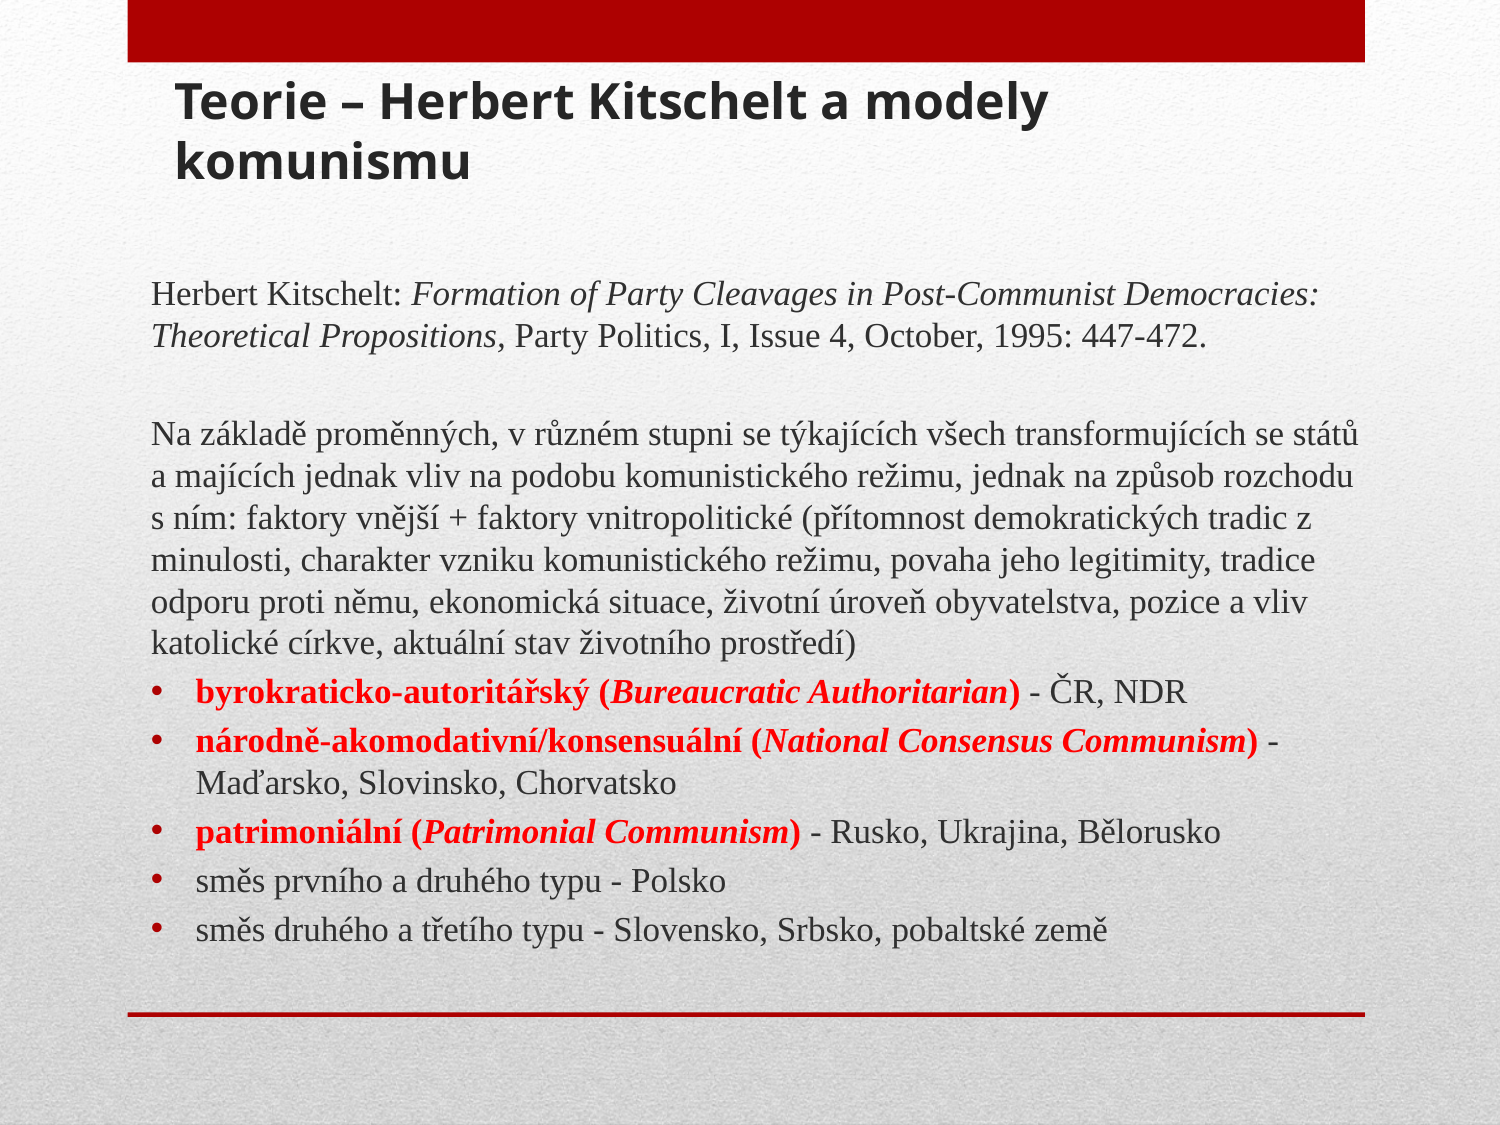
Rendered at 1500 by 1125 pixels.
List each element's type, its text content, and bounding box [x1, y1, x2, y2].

list Herbert Kitschelt: Formation of Party Cleavages in Post-Communist Democracies: Theoretical Propositions, Party Politics, I, Issue 4, October, 1995: 447-472. Na základě proměnných, v různém stupni se týkajících všech transformujících se států a majících jednak vliv na podobu komunistického režimu, jednak na způsob rozchodu s ním: faktory vnější + faktory vnitropolitické (přítomnost demokratických tradic z minulosti, charakter vzniku komunistického režimu, povaha jeho legitimity, tradice odporu proti němu, ekonomická situace, životní úroveň obyvatelstva, pozice a vliv katolické církve, aktuální stav životního prostředí) byrokraticko-autoritářský (Bureaucratic Authoritarian) - ČR, NDR národně-akomodativní/konsensuální (National Consensus Communism) - Maďarsko, Slovinsko, Chorvatsko patrimoniální (Patrimonial Communism) - Rusko, Ukrajina, Bělorusko směs prvního a druhého typu - Polsko směs druhého a třetího typu - Slovensko, Srbsko, pobaltské země [135, 255, 1376, 964]
title Teorie – Herbert Kitschelt a modely komunismu [159, 113, 1272, 198]
